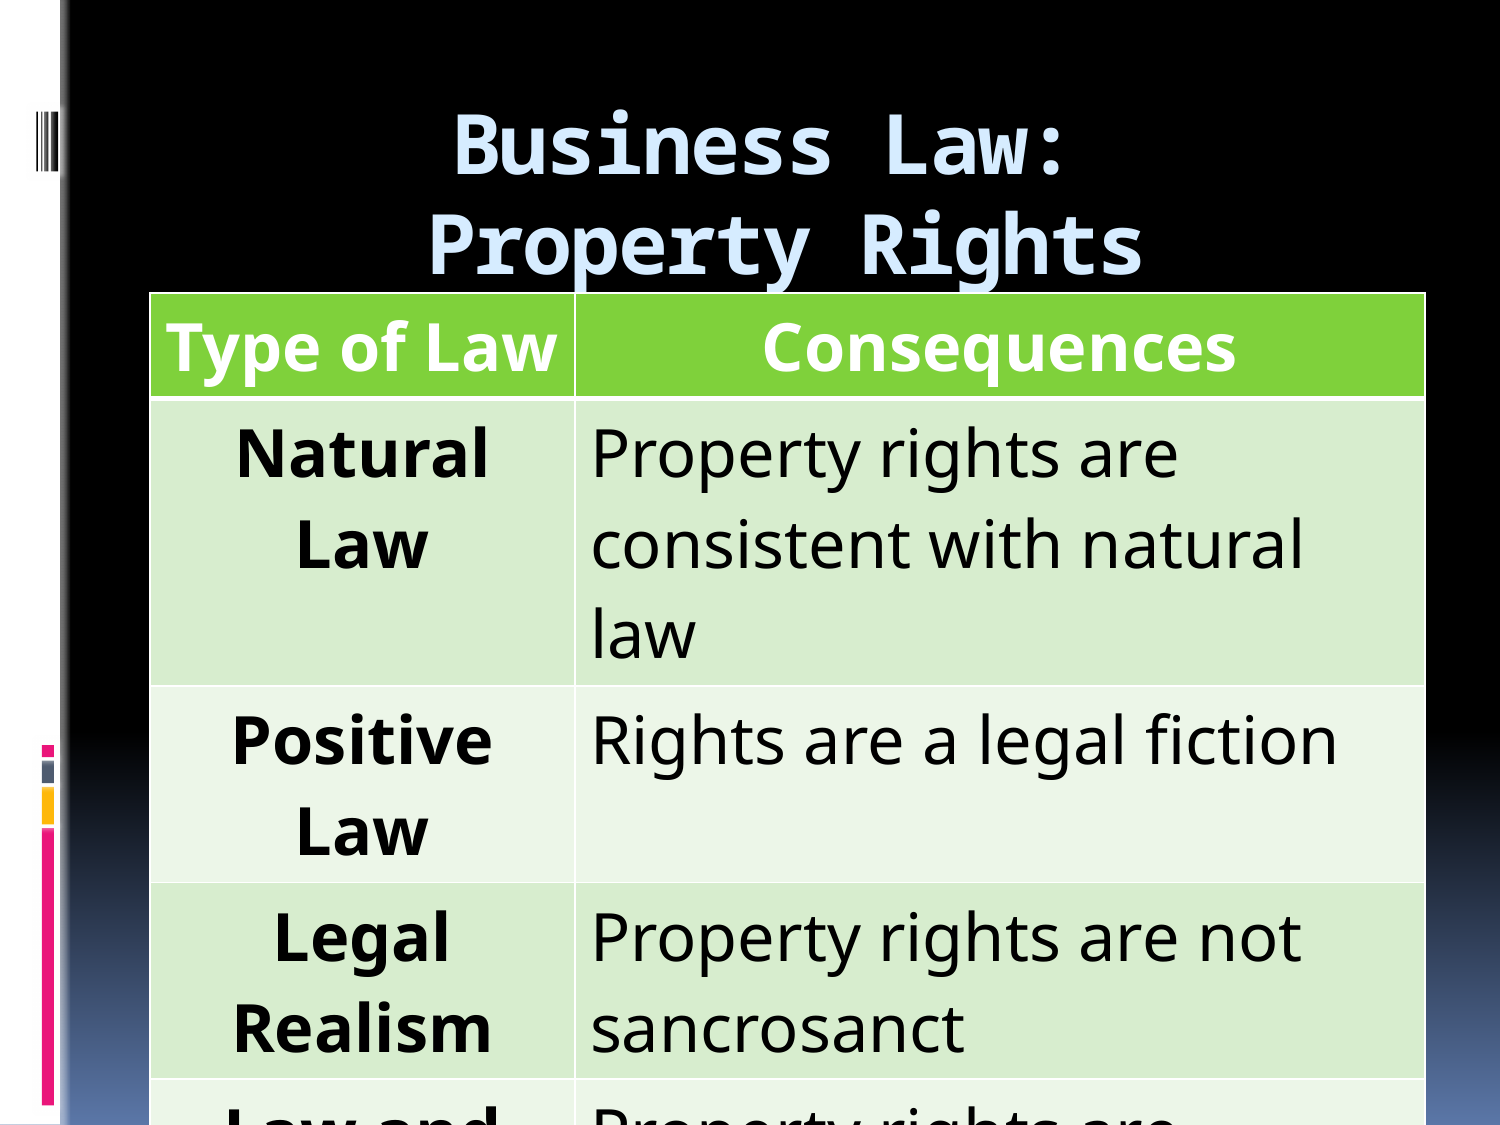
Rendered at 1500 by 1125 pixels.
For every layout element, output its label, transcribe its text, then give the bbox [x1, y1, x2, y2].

table_header Type of Law [151, 294, 574, 396]
table_header Consequences [576, 294, 1424, 396]
table_cell Property rights are consistent with natural law [576, 401, 1424, 685]
table_cell Natural Law [151, 401, 574, 685]
table_cell Property rights are essential [576, 1080, 1424, 1125]
title Business Law: Property Rights [150, 83, 1425, 234]
table_cell Legal Realism [151, 883, 574, 1078]
table_cell Property rights are not sancrosanct [576, 883, 1424, 1078]
table_cell Rights are a legal fiction [576, 687, 1424, 882]
table_cell Law and Economics [151, 1080, 574, 1125]
table_cell Positive Law [151, 687, 574, 882]
